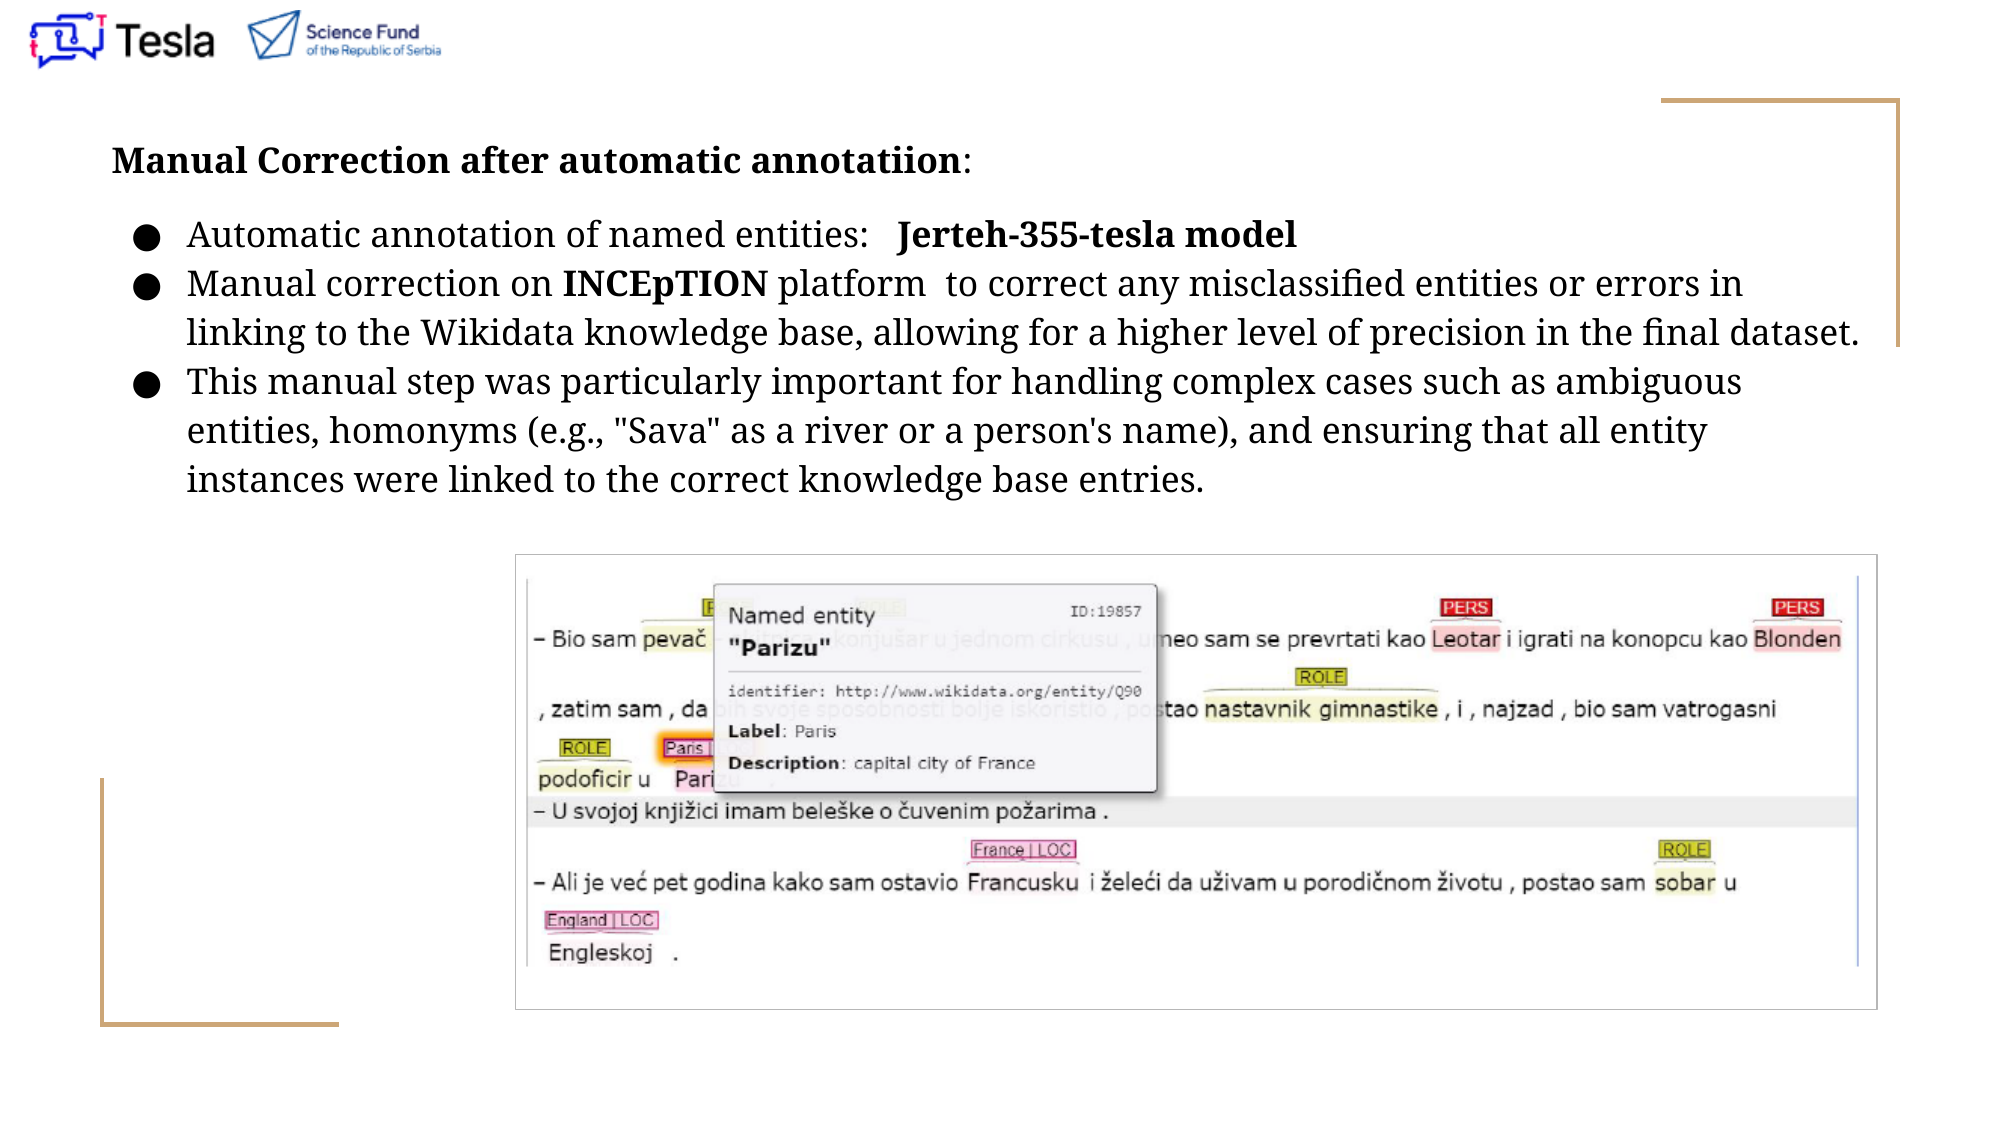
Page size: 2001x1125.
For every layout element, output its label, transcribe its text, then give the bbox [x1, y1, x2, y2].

picture [24, 10, 449, 75]
picture [515, 555, 1877, 1010]
text_box Manual Correction after automatic annotatiion: Automatic annotation of named entities: Jerteh-355-tesla model Manual correction on INCEpTION platform to correct any misclassified entities or errors in linking to the Wikidata knowledge base, allowing for a higher level of precision in the final dataset. This manual step was particularly important for handling complex cases such as ambiguous entities, homonyms (e.g., "Sava" as a river or a person's name), and ensuring that all entity instances were linked to the correct knowledge base entries. [96, 117, 1877, 582]
